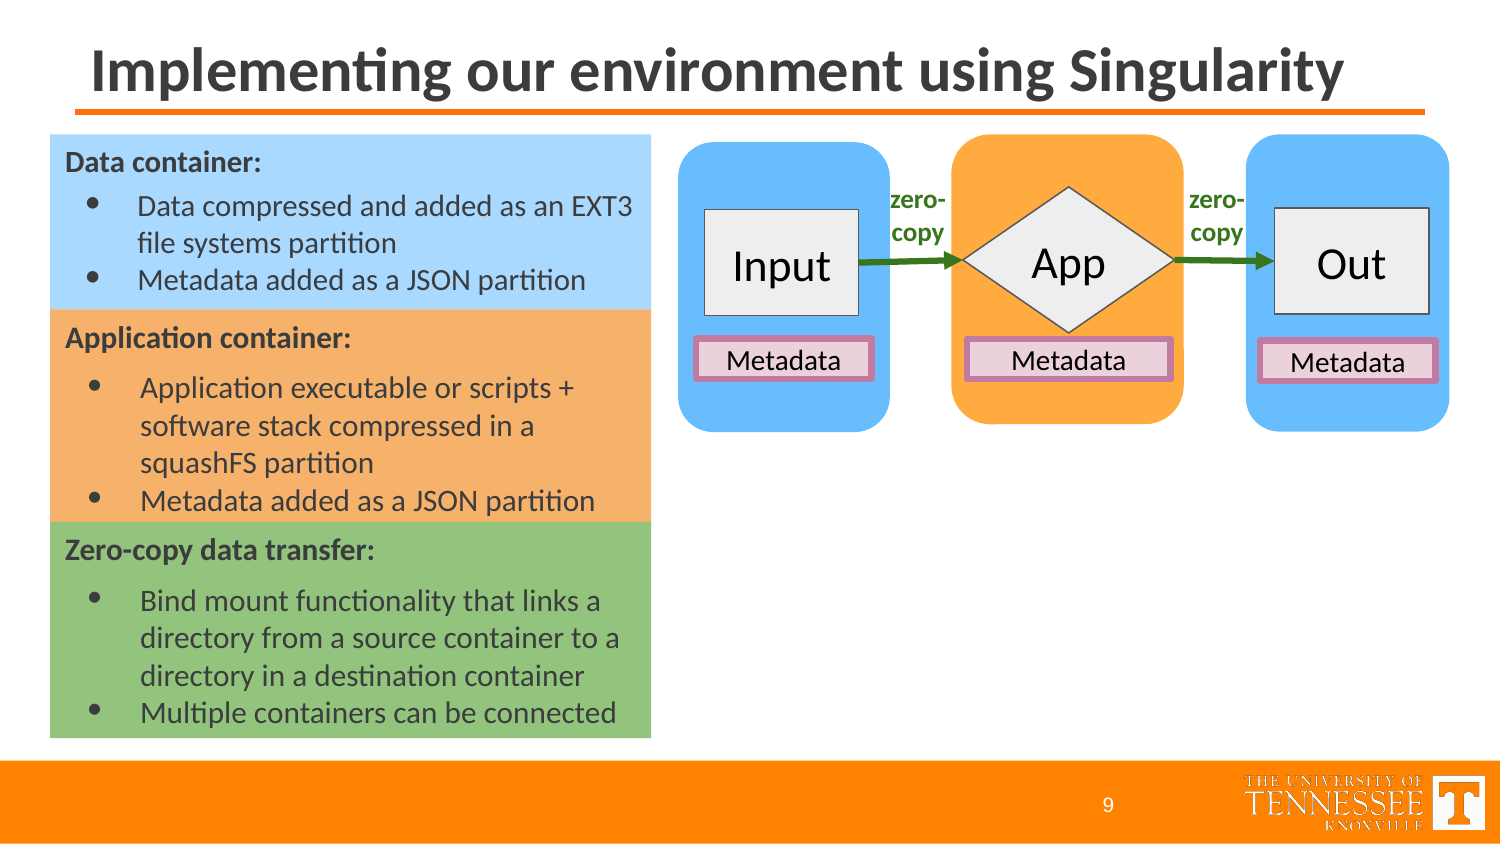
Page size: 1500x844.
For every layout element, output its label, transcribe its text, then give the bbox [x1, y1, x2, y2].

text_box Input [704, 209, 859, 316]
text_box Metadata [696, 338, 872, 379]
text_box Out [1274, 208, 1429, 315]
list Application container: Application executable or scripts + software stack compressed in a squashFS partition Metadata added as a JSON partition [50, 309, 652, 521]
text_box [1245, 134, 1450, 432]
text_box Metadata [967, 339, 1171, 380]
text_box zero-copy [1170, 166, 1264, 262]
slide_number ‹#› [779, 782, 1130, 827]
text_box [858, 259, 964, 263]
list Zero-copy data transfer: Bind mount functionality that links a directory from a source container to a directory in a destination container Multiple containers can be connected [50, 521, 652, 739]
text_box [952, 134, 1183, 257]
picture [1244, 775, 1485, 830]
text_box [951, 264, 1184, 425]
list Data container: Data compressed and added as an EXT3 file systems partition Metadata added as a JSON partition [50, 134, 652, 309]
text_box Metadata [1260, 340, 1436, 381]
text_box zero-copy [871, 166, 965, 260]
text_box App [965, 186, 1172, 333]
title Implementing our environment using Singularity [75, 0, 1425, 137]
text_box [678, 142, 890, 433]
